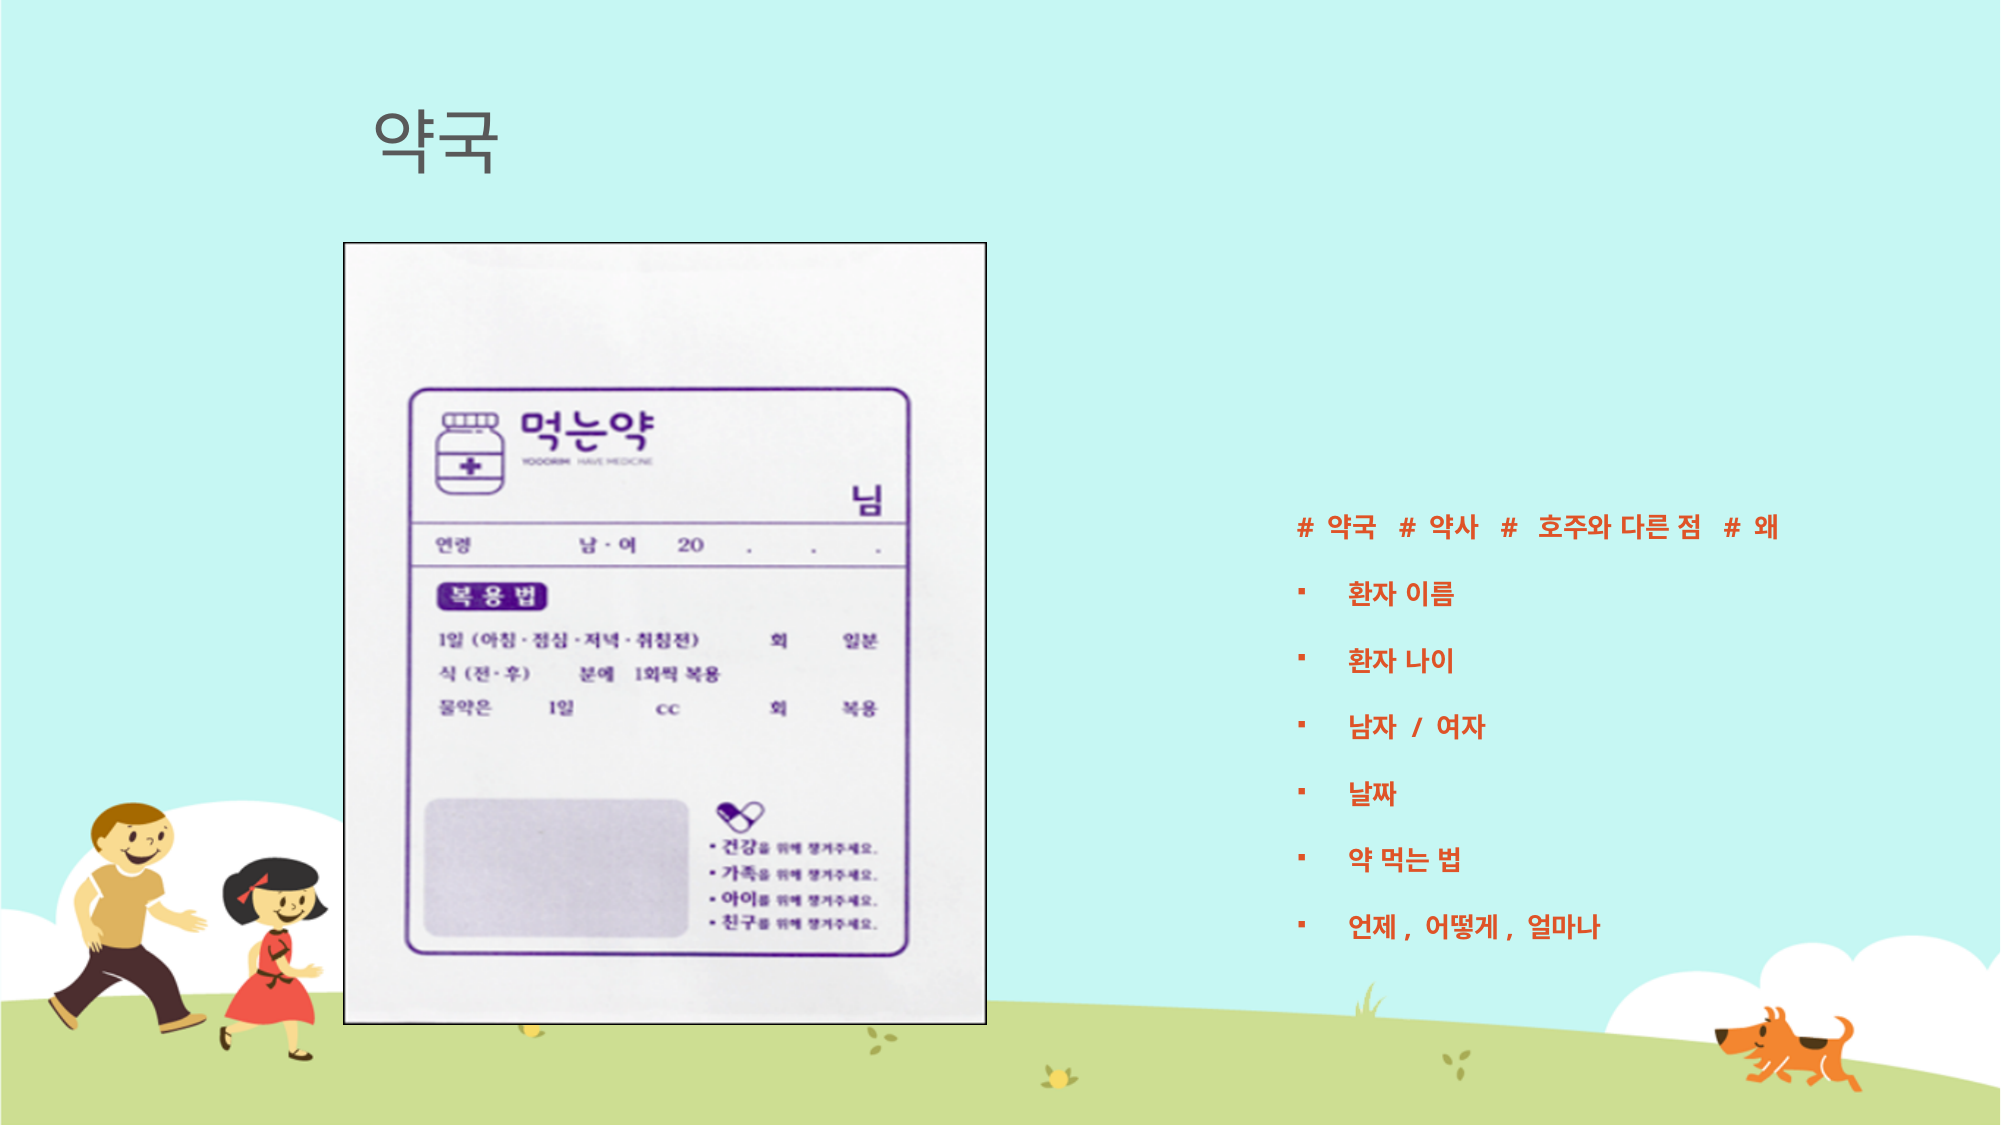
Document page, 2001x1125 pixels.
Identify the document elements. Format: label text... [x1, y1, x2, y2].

title 약국 [319, 50, 1900, 192]
text_box # 약국 # 약사 # 호주와 다른 점 # 왜 환자 이름 환자 나이 남자 / 여자 날짜 약 먹는 법 언제, 어떻게, 얼마나 [1274, 507, 1916, 973]
picture [0, 0, 2001, 1125]
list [343, 242, 987, 1025]
